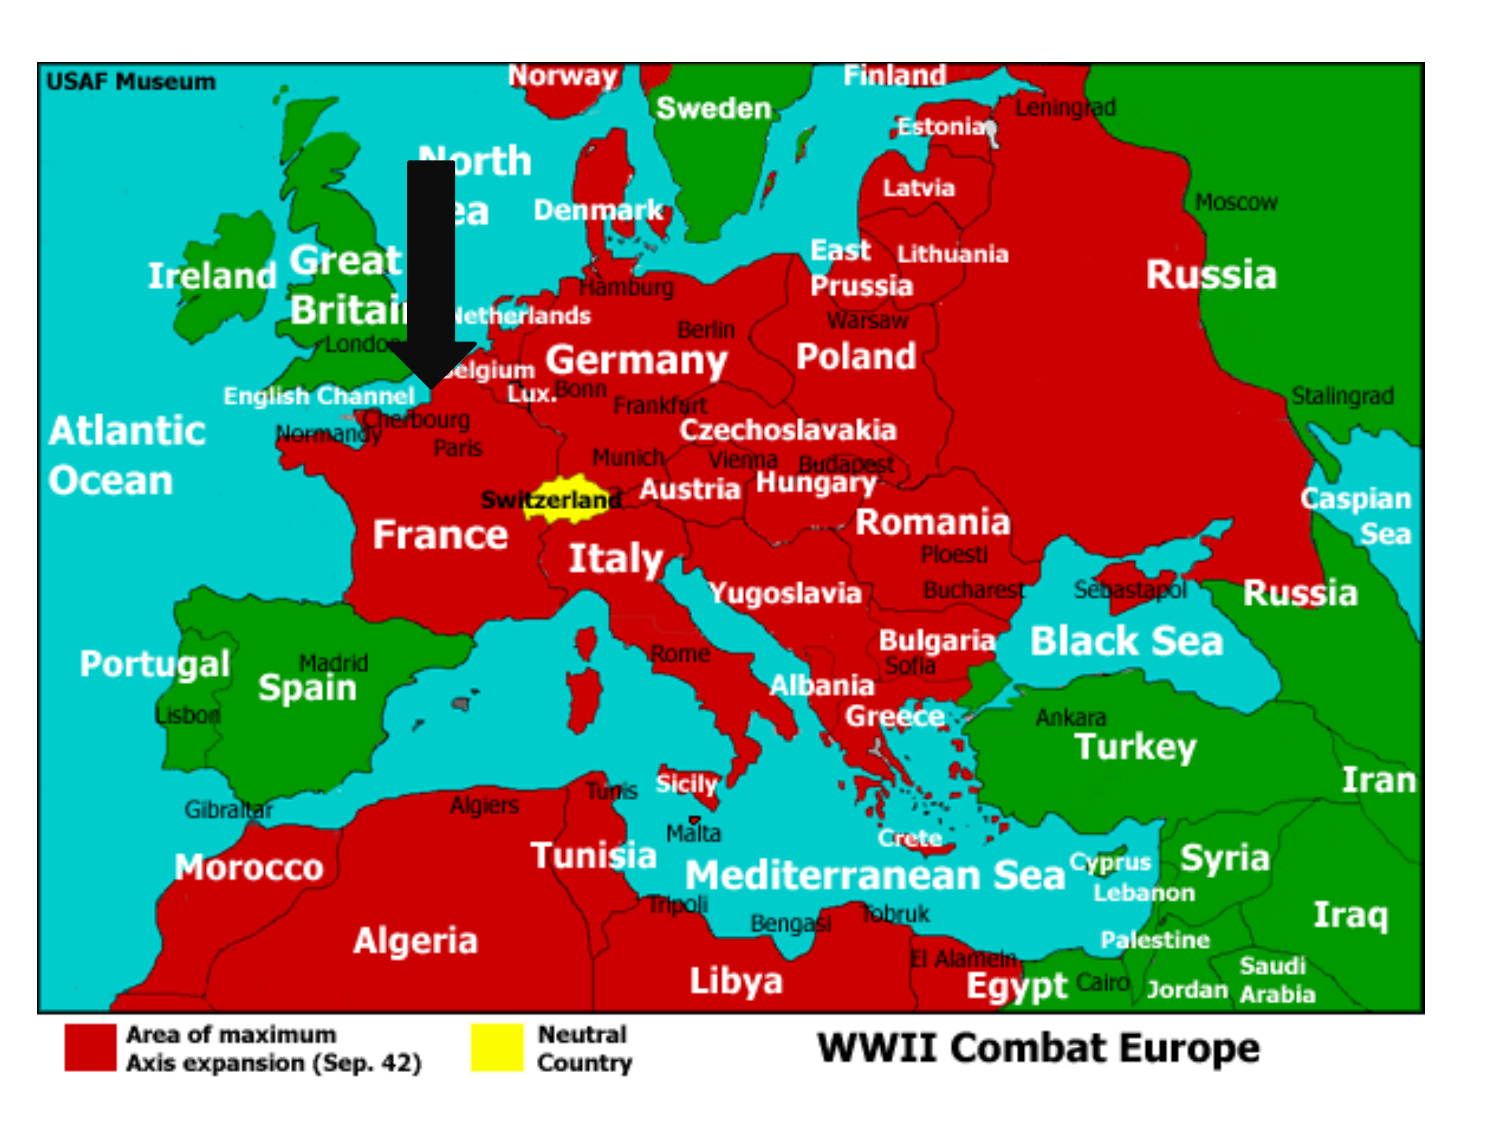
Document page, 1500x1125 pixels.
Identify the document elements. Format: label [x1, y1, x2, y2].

picture [37, 62, 1426, 1080]
